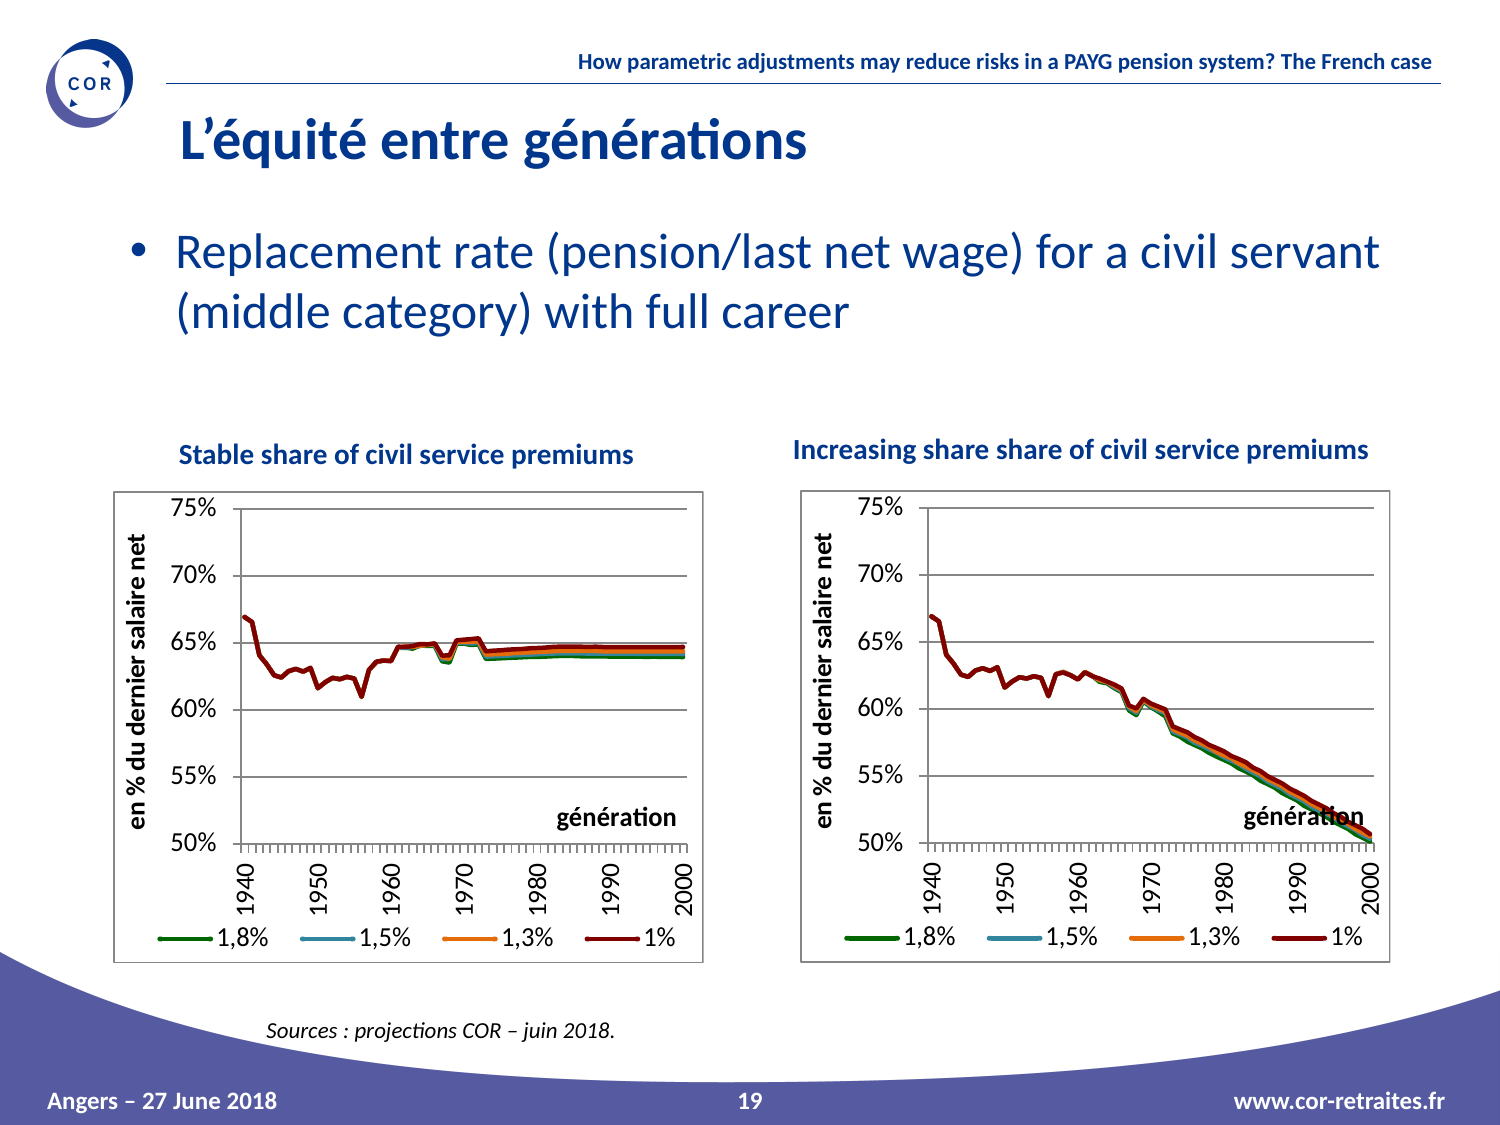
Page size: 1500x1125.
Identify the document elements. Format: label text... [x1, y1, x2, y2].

text_box Stable share of civil service premiums [111, 427, 702, 478]
slide_number 19 [575, 1077, 925, 1105]
list L’équité entre générations [165, 94, 1461, 211]
picture [46, 39, 133, 128]
picture [799, 489, 1391, 963]
text_box Sources : projections COR – juin 2018. [251, 1008, 1379, 1051]
picture [0, 952, 1500, 1125]
text_box Increasing share share of civil service premiums [769, 422, 1393, 473]
picture [112, 490, 704, 964]
list Replacement rate (pension/last net wage) for a civil servant (middle category) with full career [101, 211, 1485, 1042]
